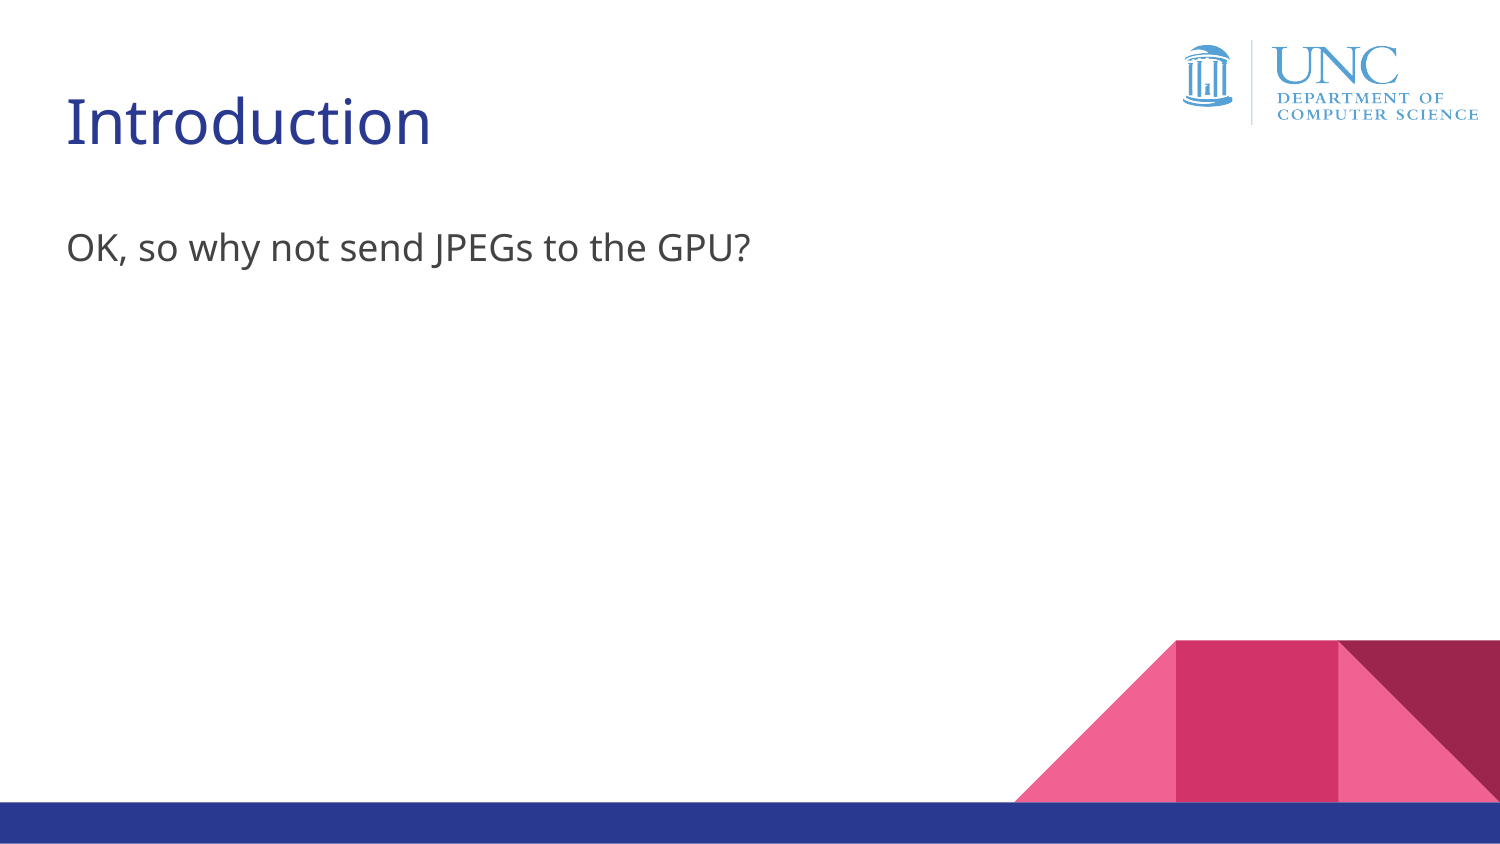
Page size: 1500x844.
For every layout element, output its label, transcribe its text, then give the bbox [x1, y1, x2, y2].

list OK, so why not send JPEGs to the GPU? [51, 201, 1449, 282]
picture [1183, 40, 1478, 125]
title Introduction [51, 67, 885, 167]
